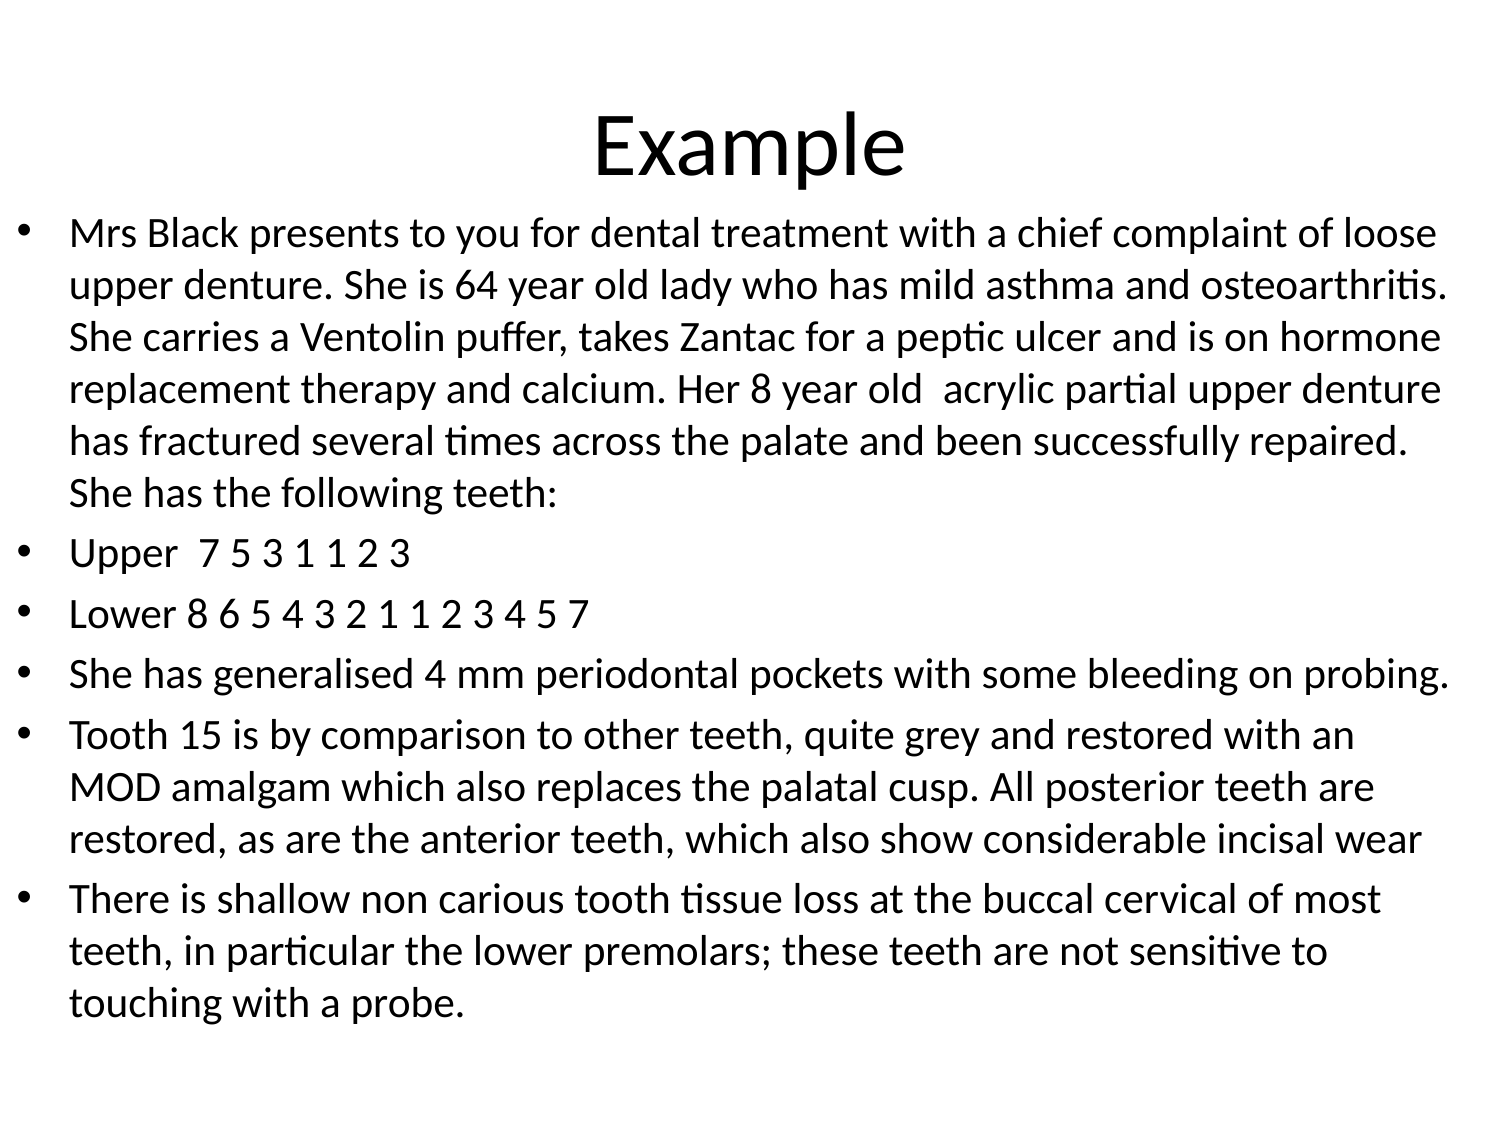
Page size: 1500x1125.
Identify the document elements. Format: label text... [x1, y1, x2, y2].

list Mrs Black presents to you for dental treatment with a chief complaint of loose upper denture. She is 64 year old lady who has mild asthma and osteoarthritis. She carries a Ventolin puffer, takes Zantac for a peptic ulcer and is on hormone replacement therapy and calcium. Her 8 year old acrylic partial upper denture has fractured several times across the palate and been successfully repaired. She has the following teeth: Upper 7 5 3 1 1 2 3 Lower 8 6 5 4 3 2 1 1 2 3 4 5 7 She has generalised 4 mm periodontal pockets with some bleeding on probing. Tooth 15 is by comparison to other teeth, quite grey and restored with an MOD amalgam which also replaces the palatal cusp. All posterior teeth are restored, as are the anterior teeth, which also show considerable incisal wear There is shallow non carious tooth tissue loss at the buccal cervical of most teeth, in particular the lower premolars; these teeth are not sensitive to touching with a probe. [1, 196, 1467, 1053]
title Example [75, 45, 1425, 196]
